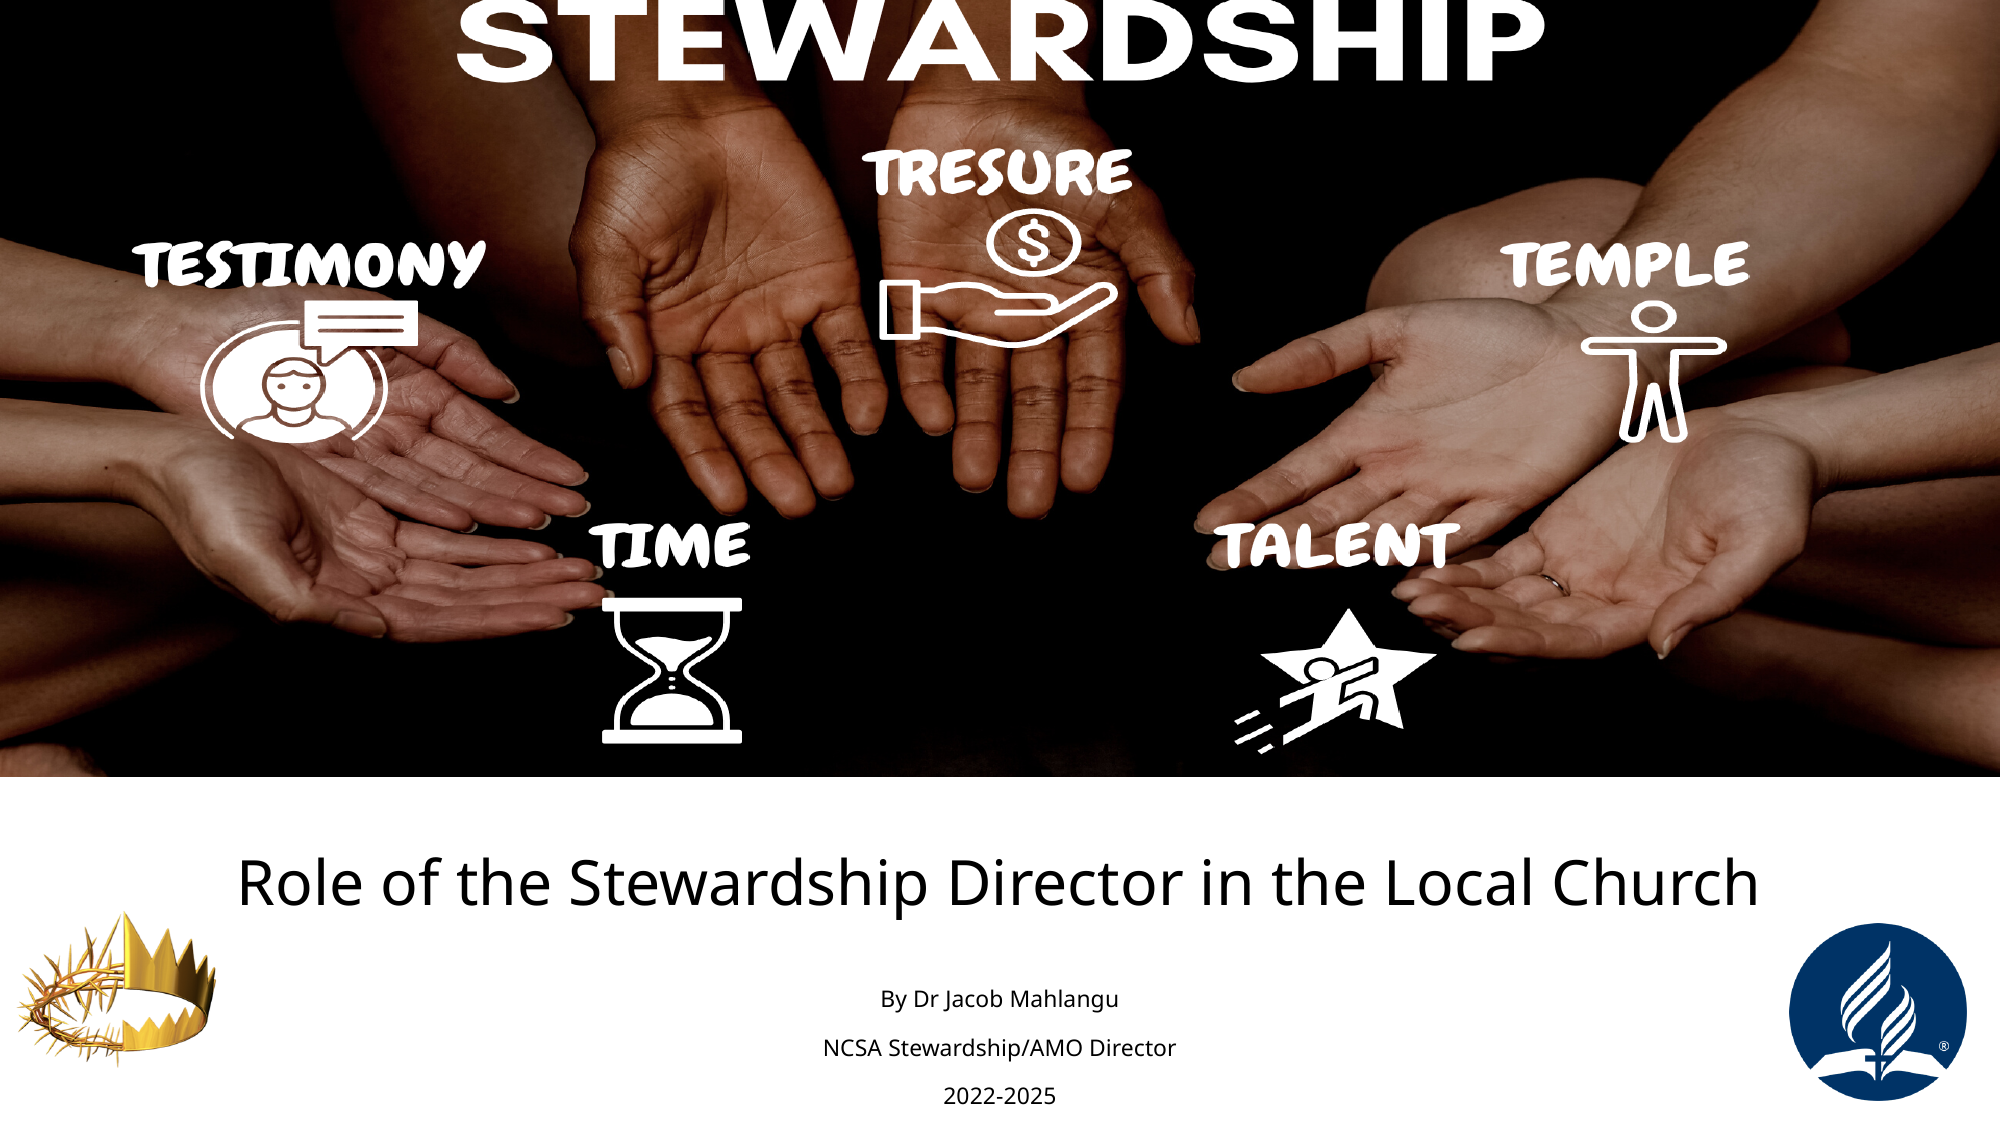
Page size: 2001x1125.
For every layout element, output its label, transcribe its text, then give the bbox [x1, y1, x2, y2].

title Role of the Stewardship Director in the Local Church [187, 826, 1813, 944]
subtitle By Dr Jacob Mahlangu NCSA Stewardship/AMO Director 2022-2025 [444, 977, 1556, 1047]
picture [0, 860, 237, 1101]
picture [1789, 923, 1967, 1101]
picture [0, 0, 2000, 777]
